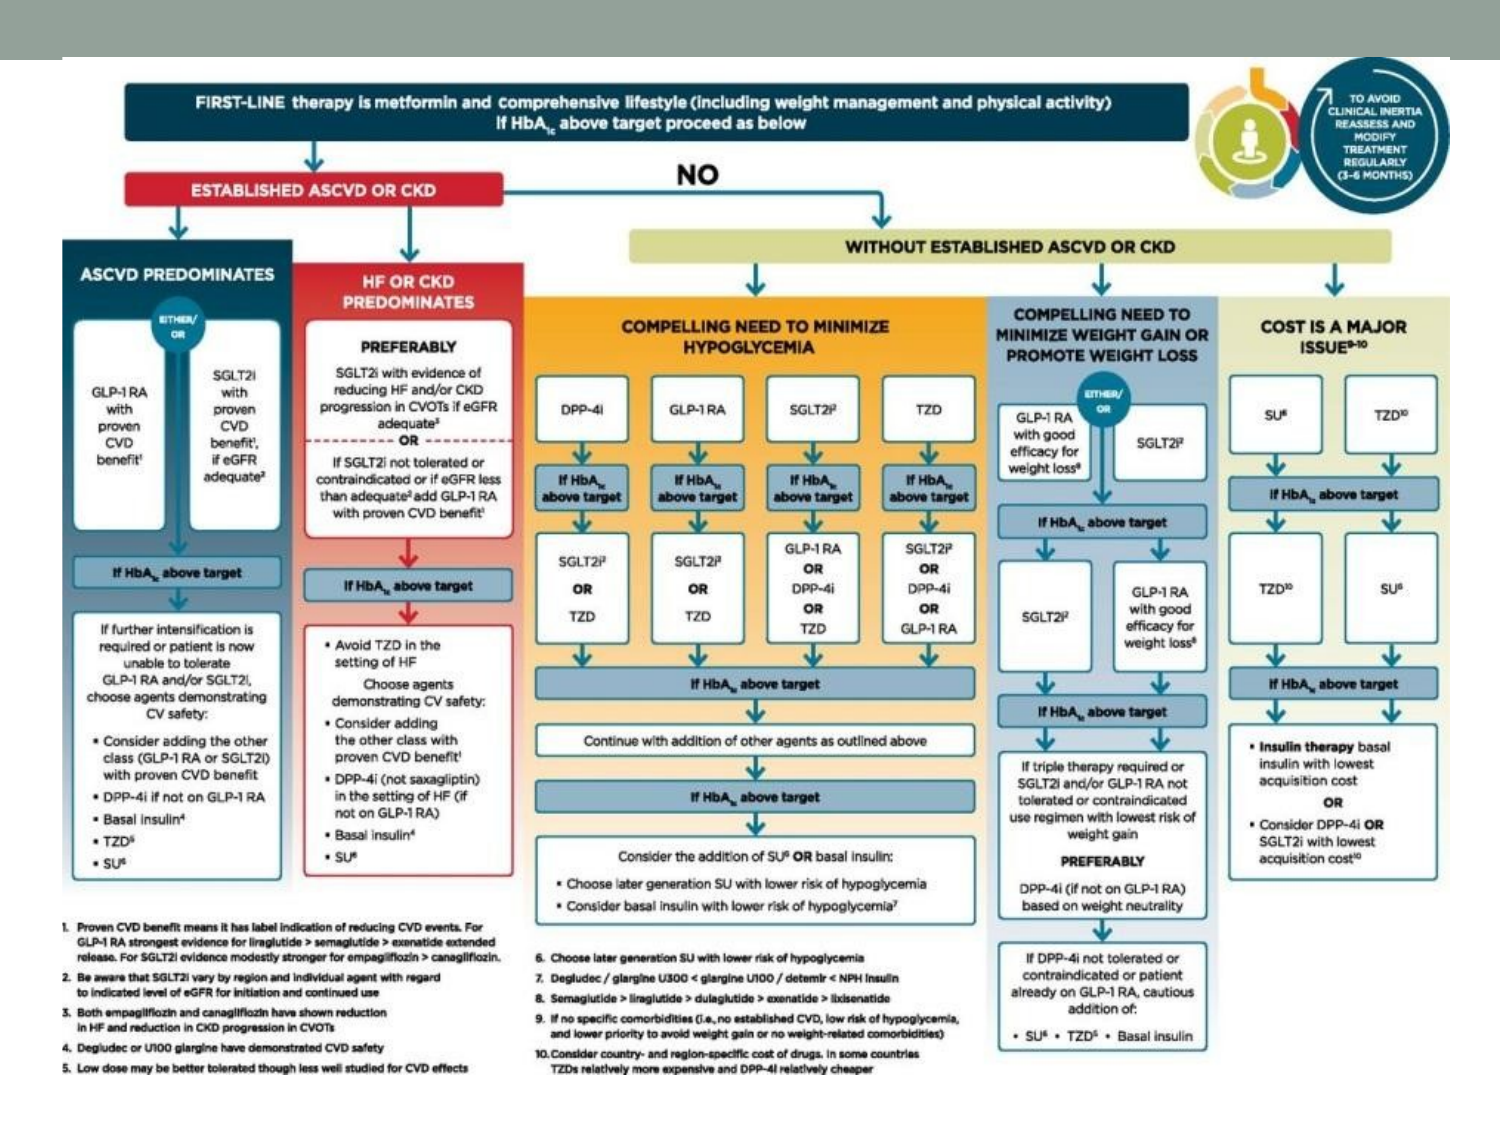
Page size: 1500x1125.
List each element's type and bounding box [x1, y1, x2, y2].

text_box [62, 57, 1450, 1075]
